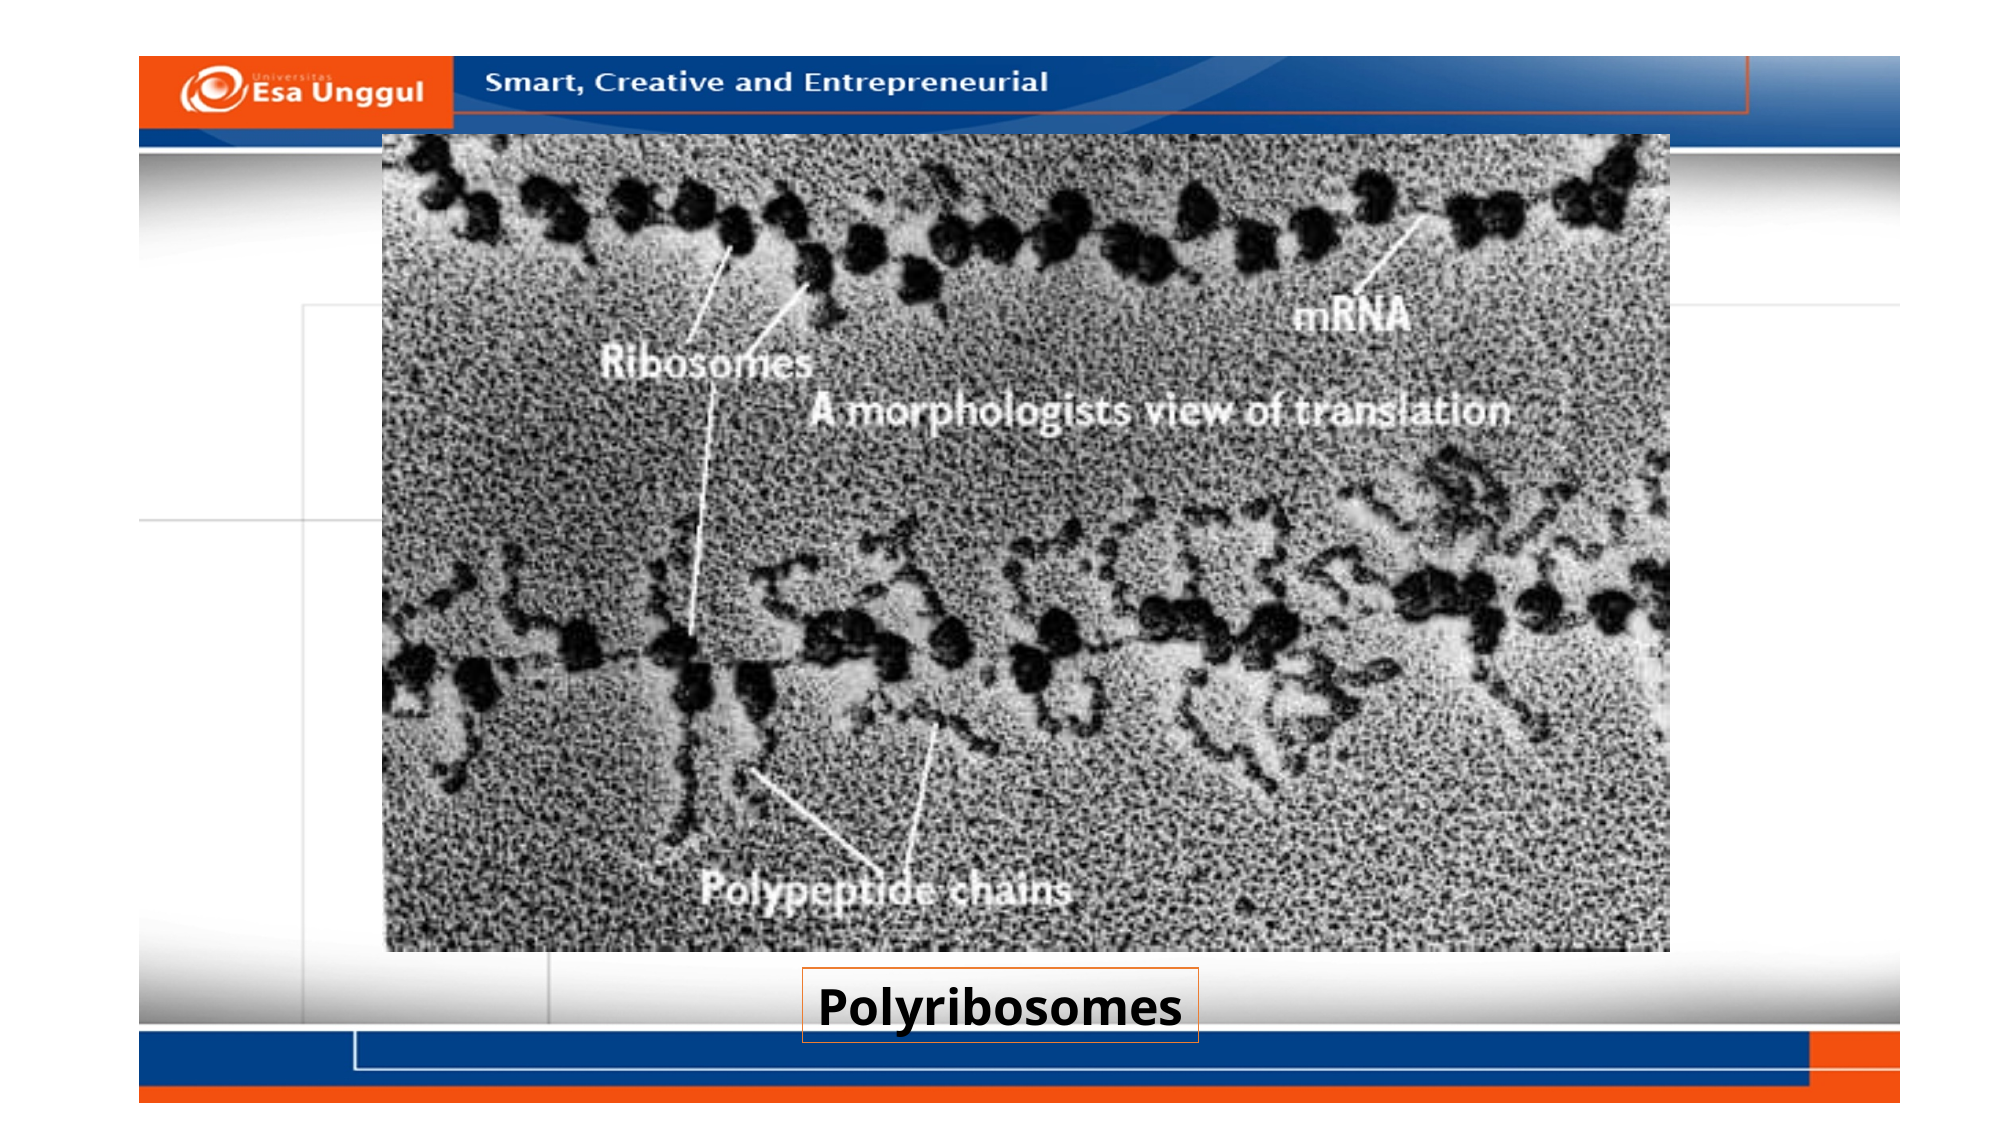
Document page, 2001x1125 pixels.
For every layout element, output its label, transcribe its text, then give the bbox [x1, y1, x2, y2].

text_box Polyribosomes [802, 967, 1199, 1043]
picture [139, 32, 1900, 1103]
